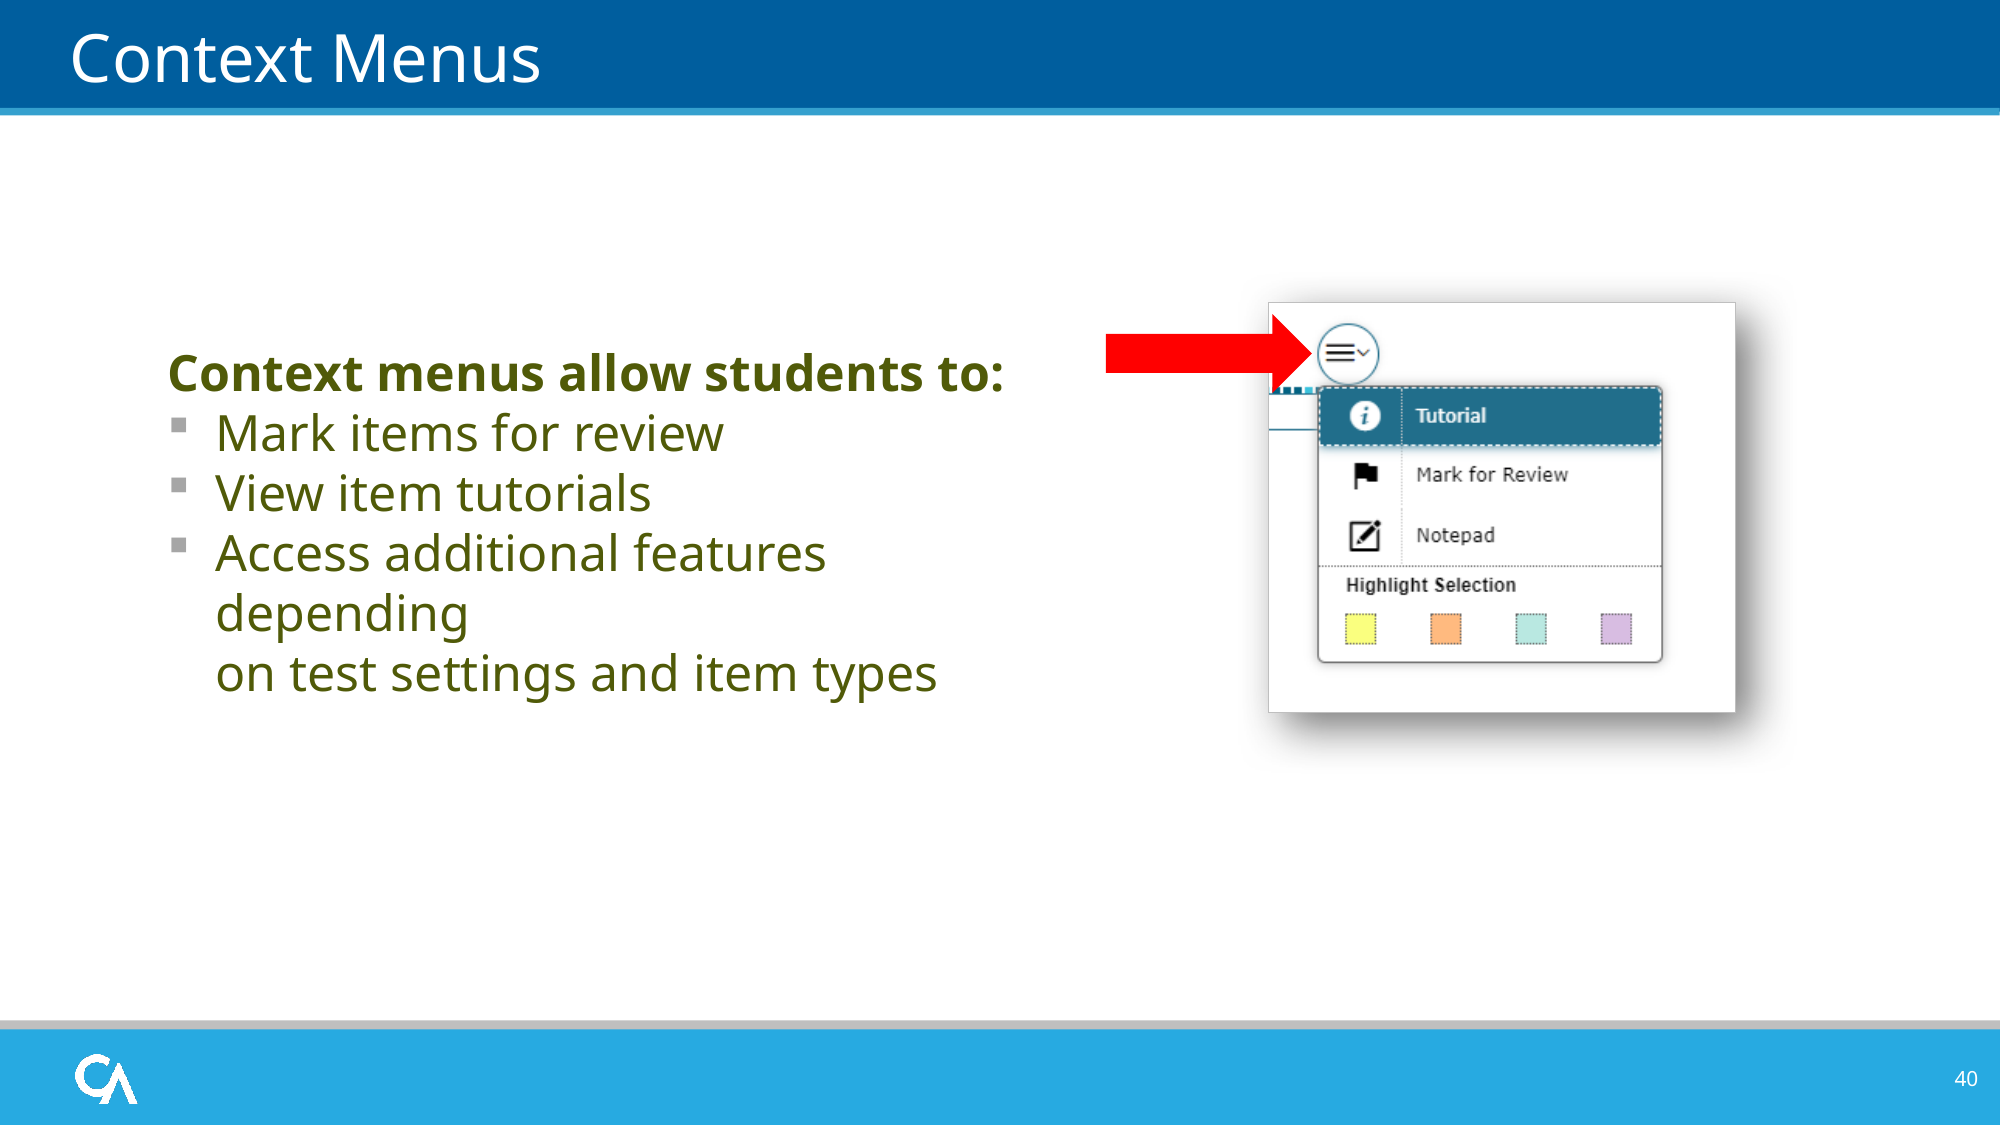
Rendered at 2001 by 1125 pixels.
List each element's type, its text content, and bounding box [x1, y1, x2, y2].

picture [75, 1054, 138, 1104]
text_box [1106, 302, 1736, 713]
slide_number 40 [1877, 1057, 1993, 1103]
text_box Context menus allow students to: Mark items for review View item tutorials Access additional features depending on test settings and item types [152, 333, 1107, 754]
title Context Menus [69, 10, 1878, 96]
